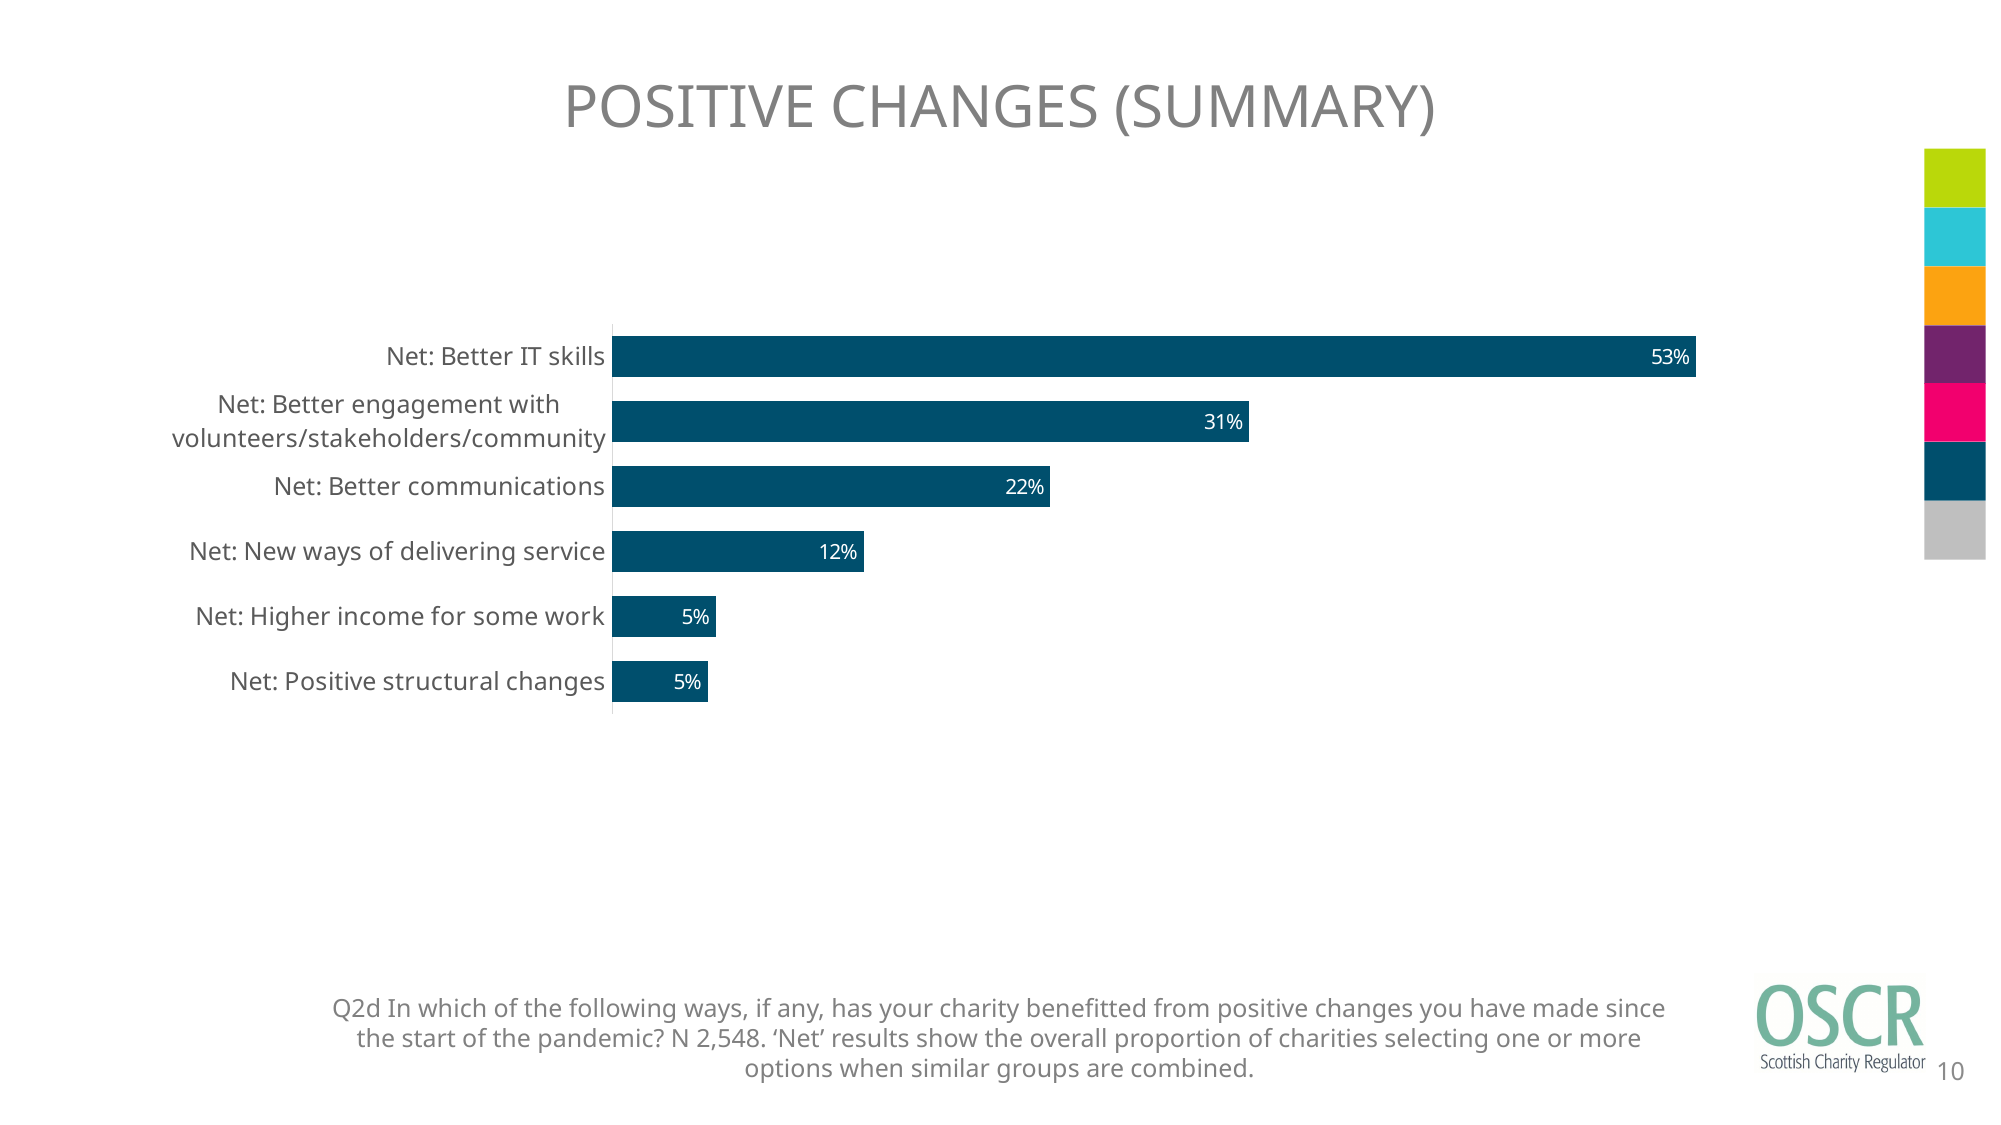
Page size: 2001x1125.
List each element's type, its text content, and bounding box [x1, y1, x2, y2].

title POSITIVE CHANGES (SUMMARY) [137, 0, 1863, 218]
picture [1754, 973, 1926, 1042]
text_box Q2d In which of the following ways, if any, has your charity benefitted from positive changes you have made since the start of the pandemic? N 2,548. ‘Net’ results show the overall proportion of charities selecting one or more options when similar groups are combined. [303, 985, 1696, 1085]
slide_number 10 [1529, 1042, 1980, 1103]
chart [137, 315, 1863, 723]
